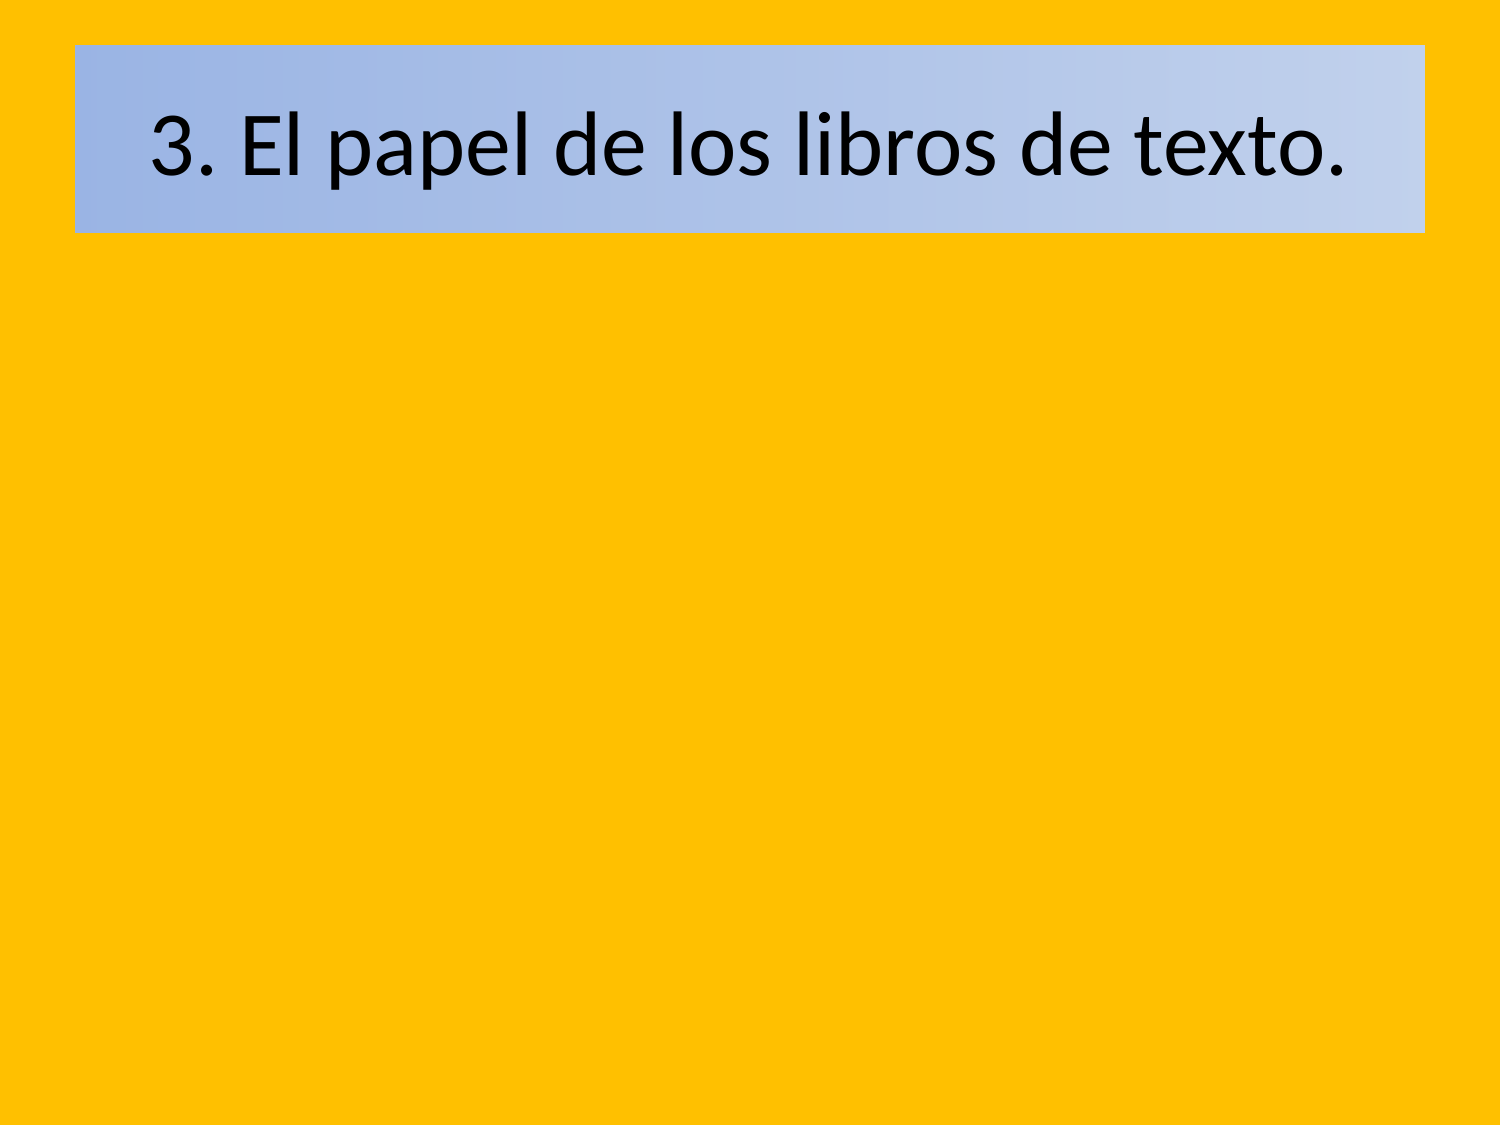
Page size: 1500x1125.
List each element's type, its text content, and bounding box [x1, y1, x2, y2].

title 3. El papel de los libros de texto. [75, 45, 1425, 233]
